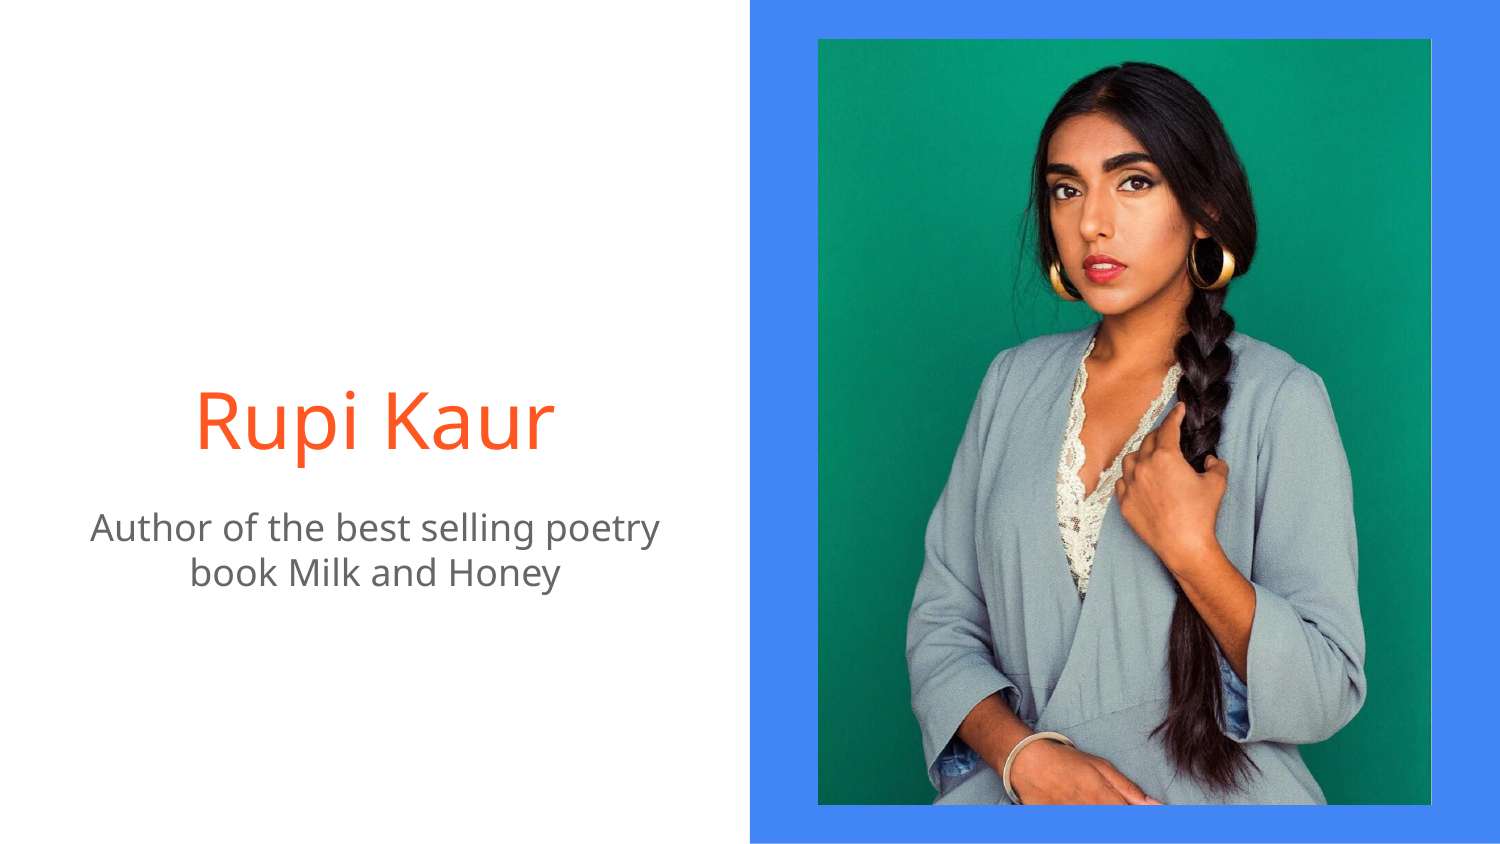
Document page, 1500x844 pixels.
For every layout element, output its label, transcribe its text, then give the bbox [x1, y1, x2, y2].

title Rupi Kaur [43, 225, 708, 481]
subtitle Author of the best selling poetry book Milk and Honey [43, 489, 708, 710]
picture [818, 39, 1432, 805]
